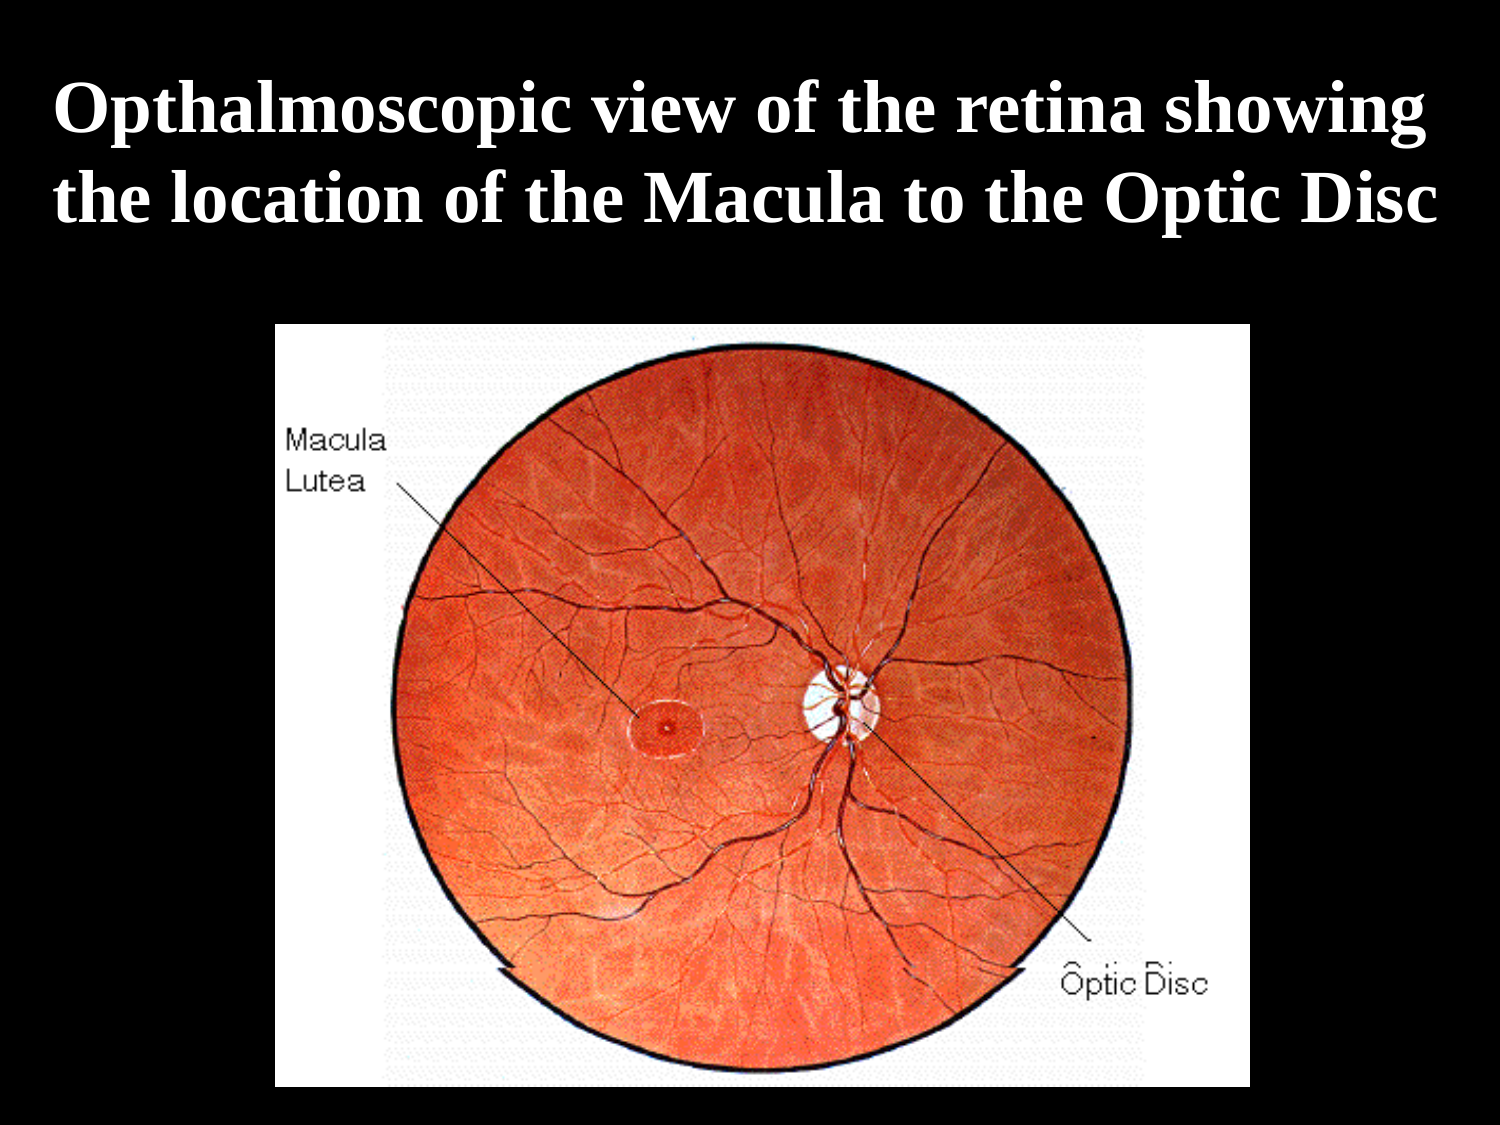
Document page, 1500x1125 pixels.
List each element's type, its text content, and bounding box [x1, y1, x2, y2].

text_box Opthalmoscopic view of the retina showing the location of the Macula to the Optic Disc [37, 49, 1500, 245]
picture [274, 324, 1251, 1088]
